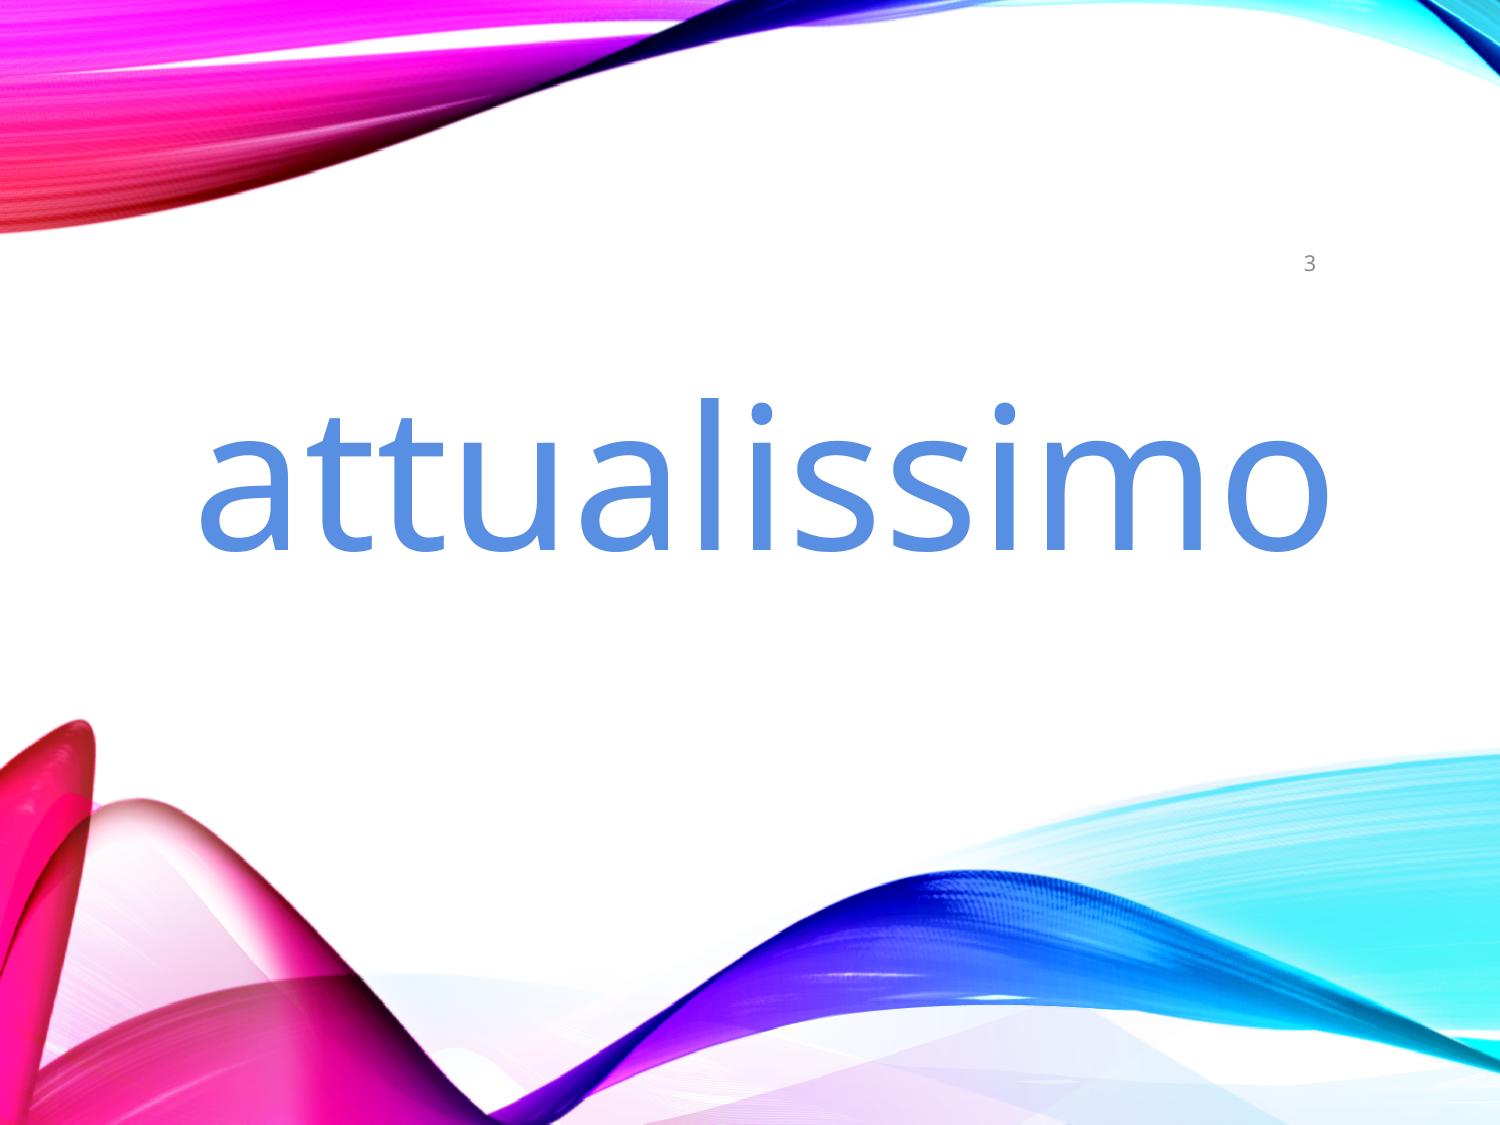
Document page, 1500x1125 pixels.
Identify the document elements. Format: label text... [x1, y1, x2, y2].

slide_number 3 [993, 234, 1332, 295]
picture [1346, 1002, 1354, 1007]
picture [0, 0, 1500, 237]
picture [0, 717, 1500, 1125]
text_box attualissimo [177, 343, 1355, 598]
